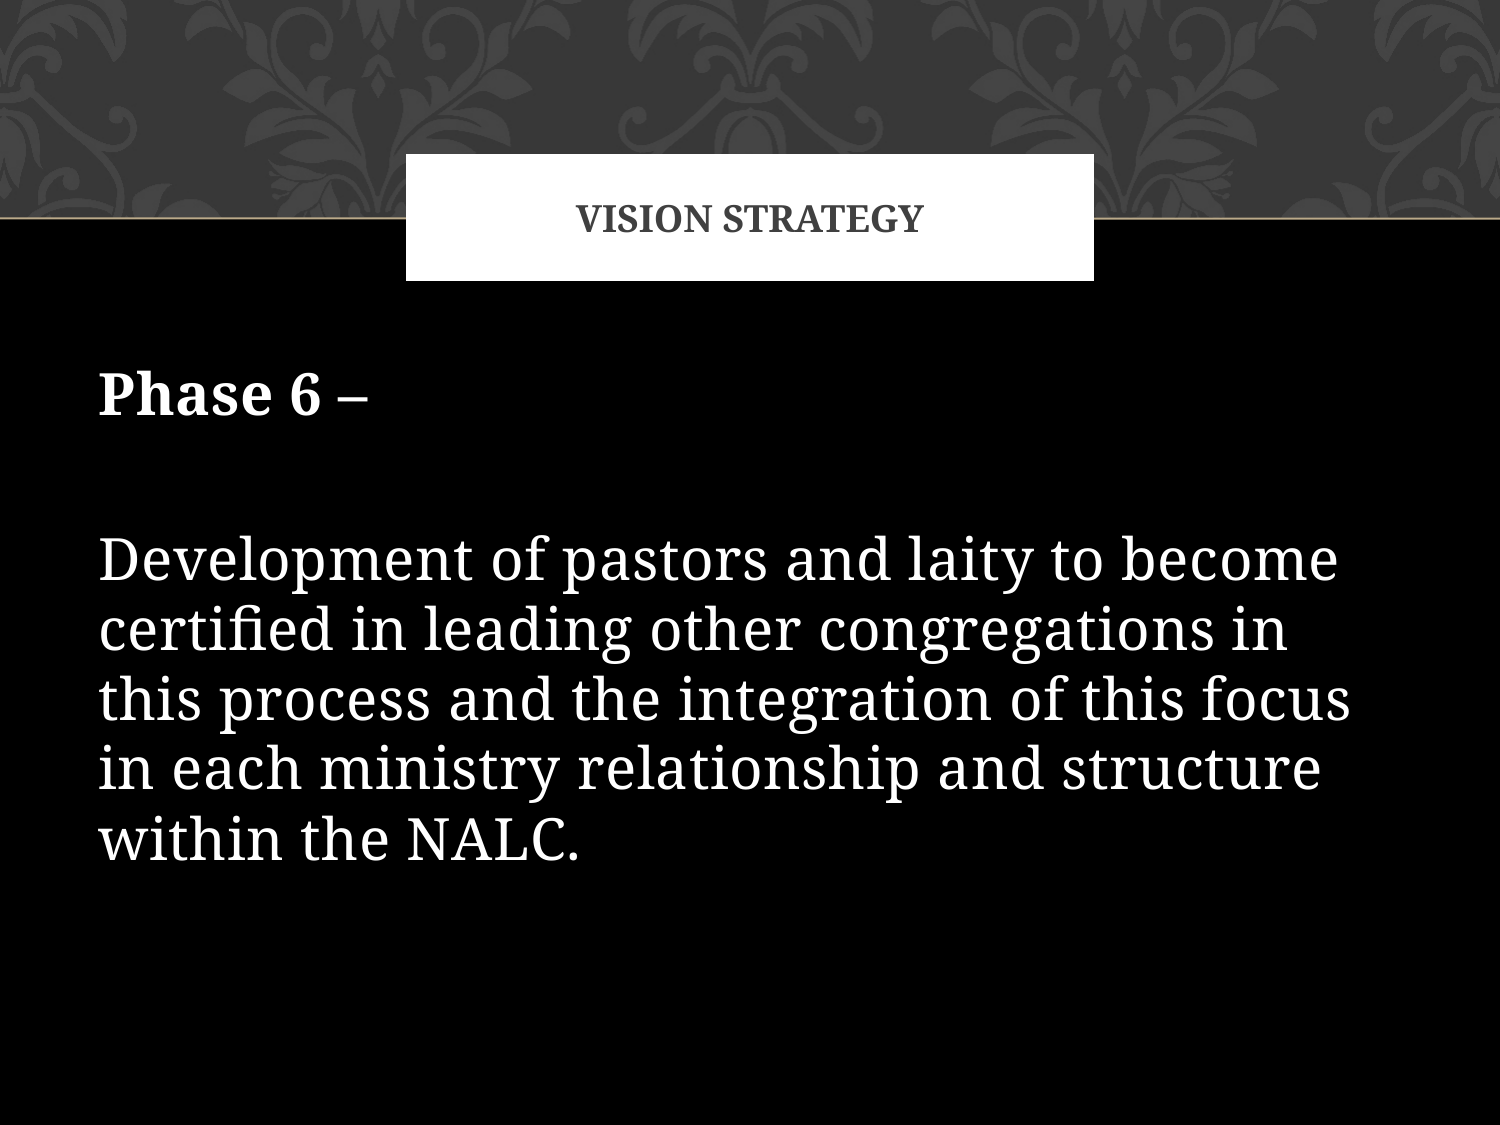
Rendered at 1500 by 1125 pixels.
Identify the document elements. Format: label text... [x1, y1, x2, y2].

list Phase 6 – Development of pastors and laity to become certified in leading other congregations in this process and the integration of this focus in each ministry relationship and structure within the NALC. [83, 350, 1417, 1042]
title Vision Strategy [406, 154, 1094, 281]
